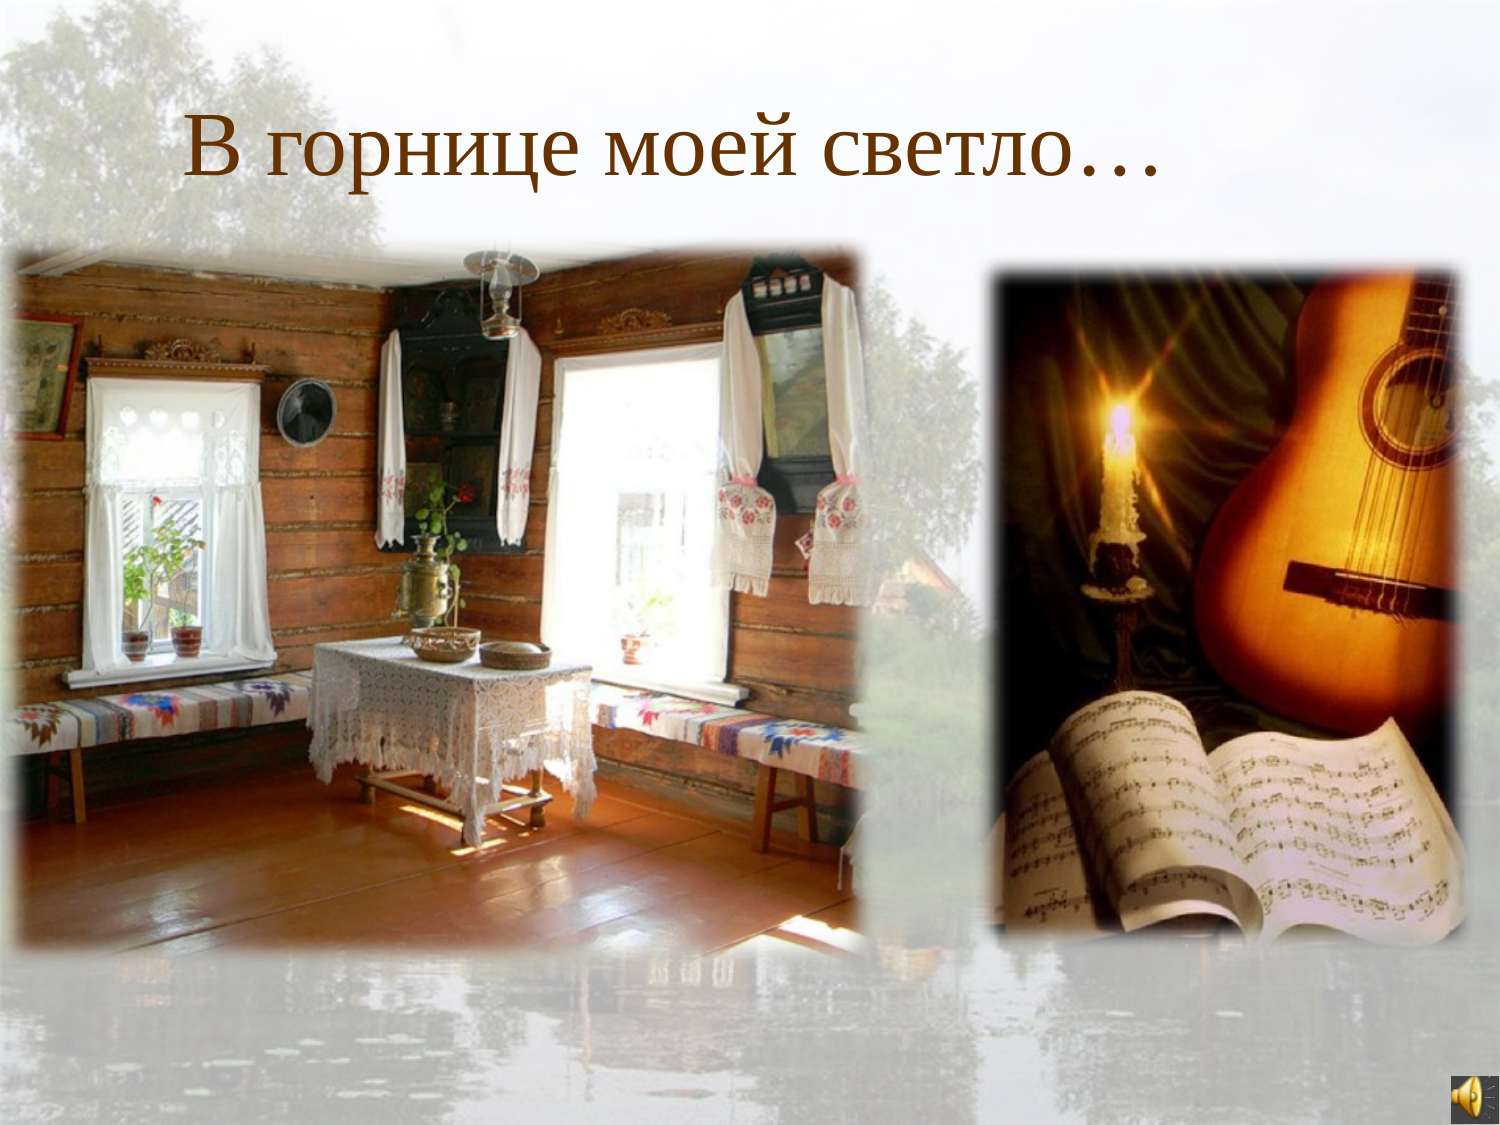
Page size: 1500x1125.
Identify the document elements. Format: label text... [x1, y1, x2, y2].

picture [0, 234, 877, 969]
title В горнице моей светло… [0, 45, 1350, 233]
picture [974, 253, 1475, 950]
picture [1449, 1074, 1500, 1125]
